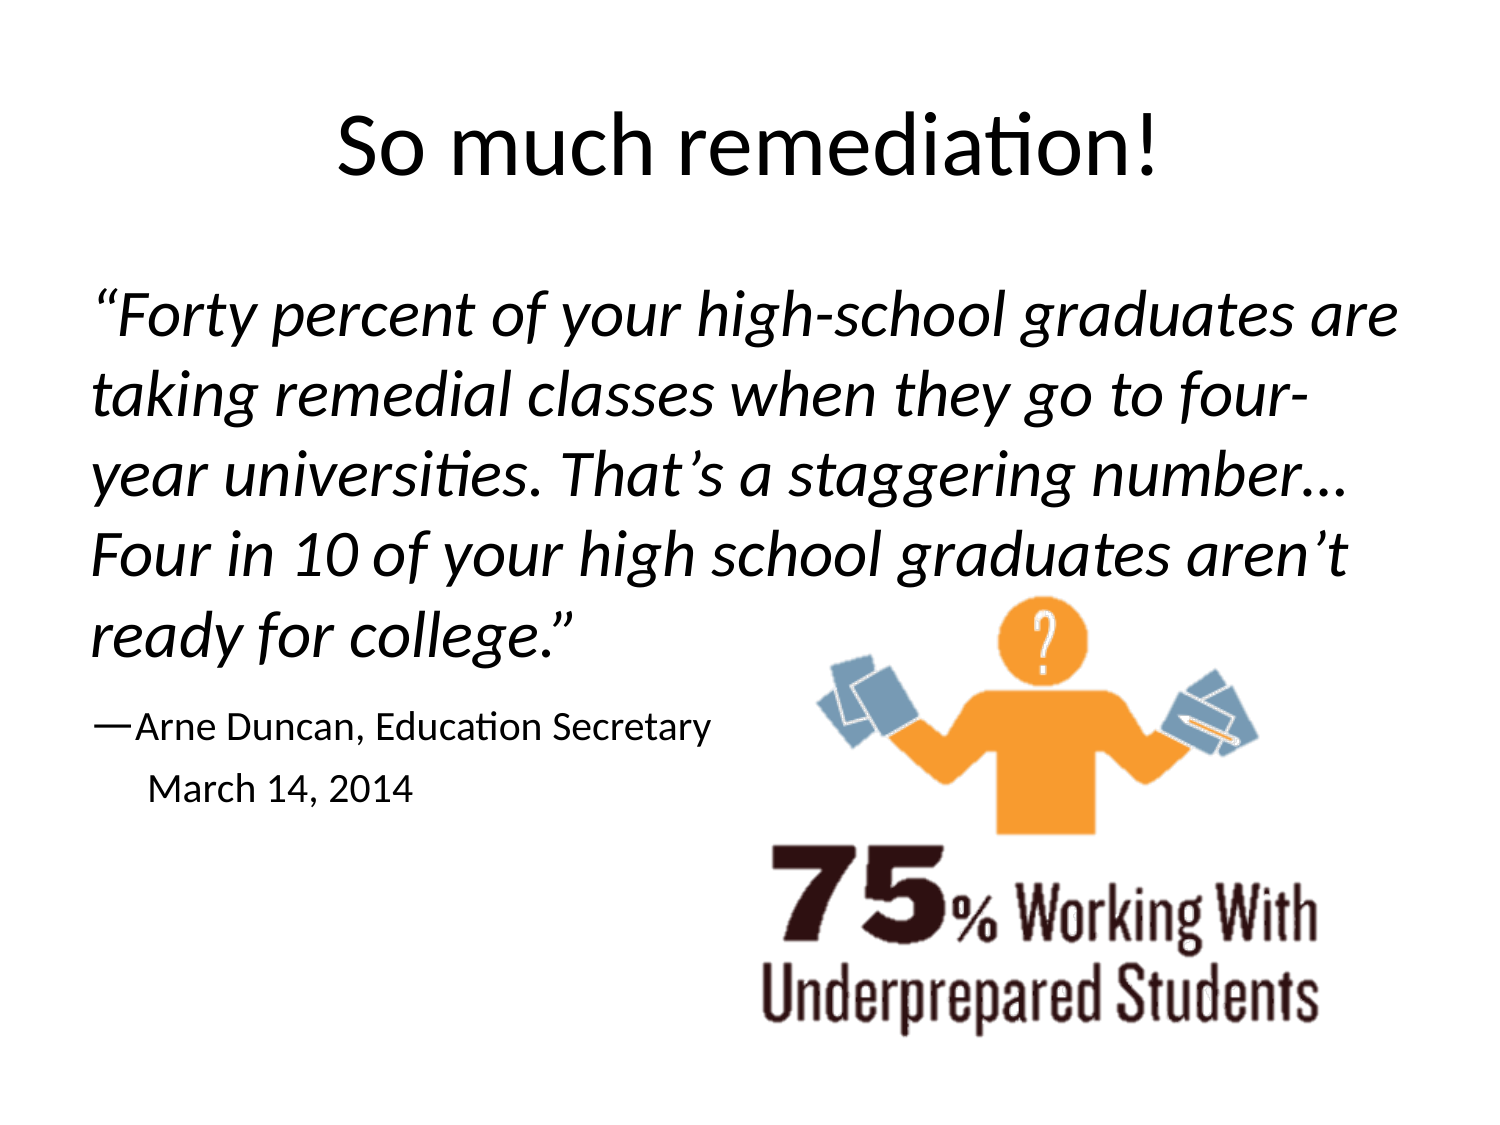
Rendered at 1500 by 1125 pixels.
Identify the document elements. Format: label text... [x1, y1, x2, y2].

picture [712, 561, 1379, 1072]
list “Forty percent of your high-school graduates are taking remedial classes when they go to four-year universities. That’s a staggering number… Four in 10 of your high school graduates aren’t ready for college.” —Arne Duncan, Education Secretary March 14, 2014 [75, 262, 1425, 888]
title So much remediation! [75, 45, 1425, 233]
